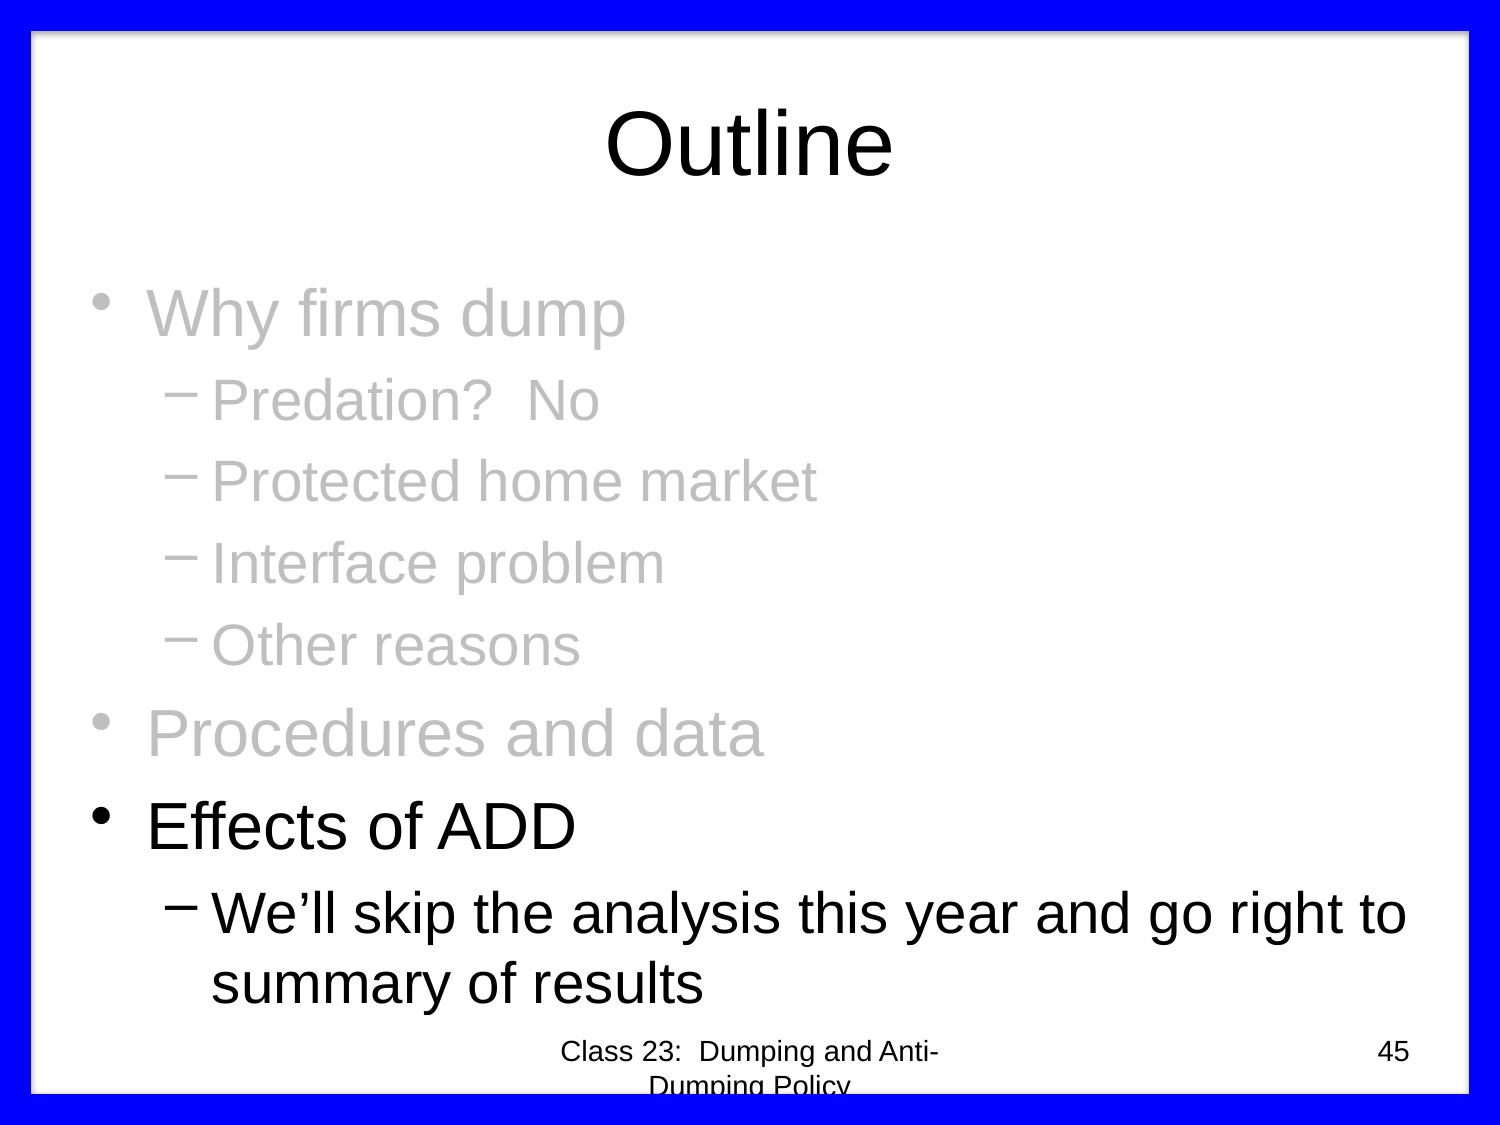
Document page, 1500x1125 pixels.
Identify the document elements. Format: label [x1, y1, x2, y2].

text_box [0, 0, 1500, 1125]
